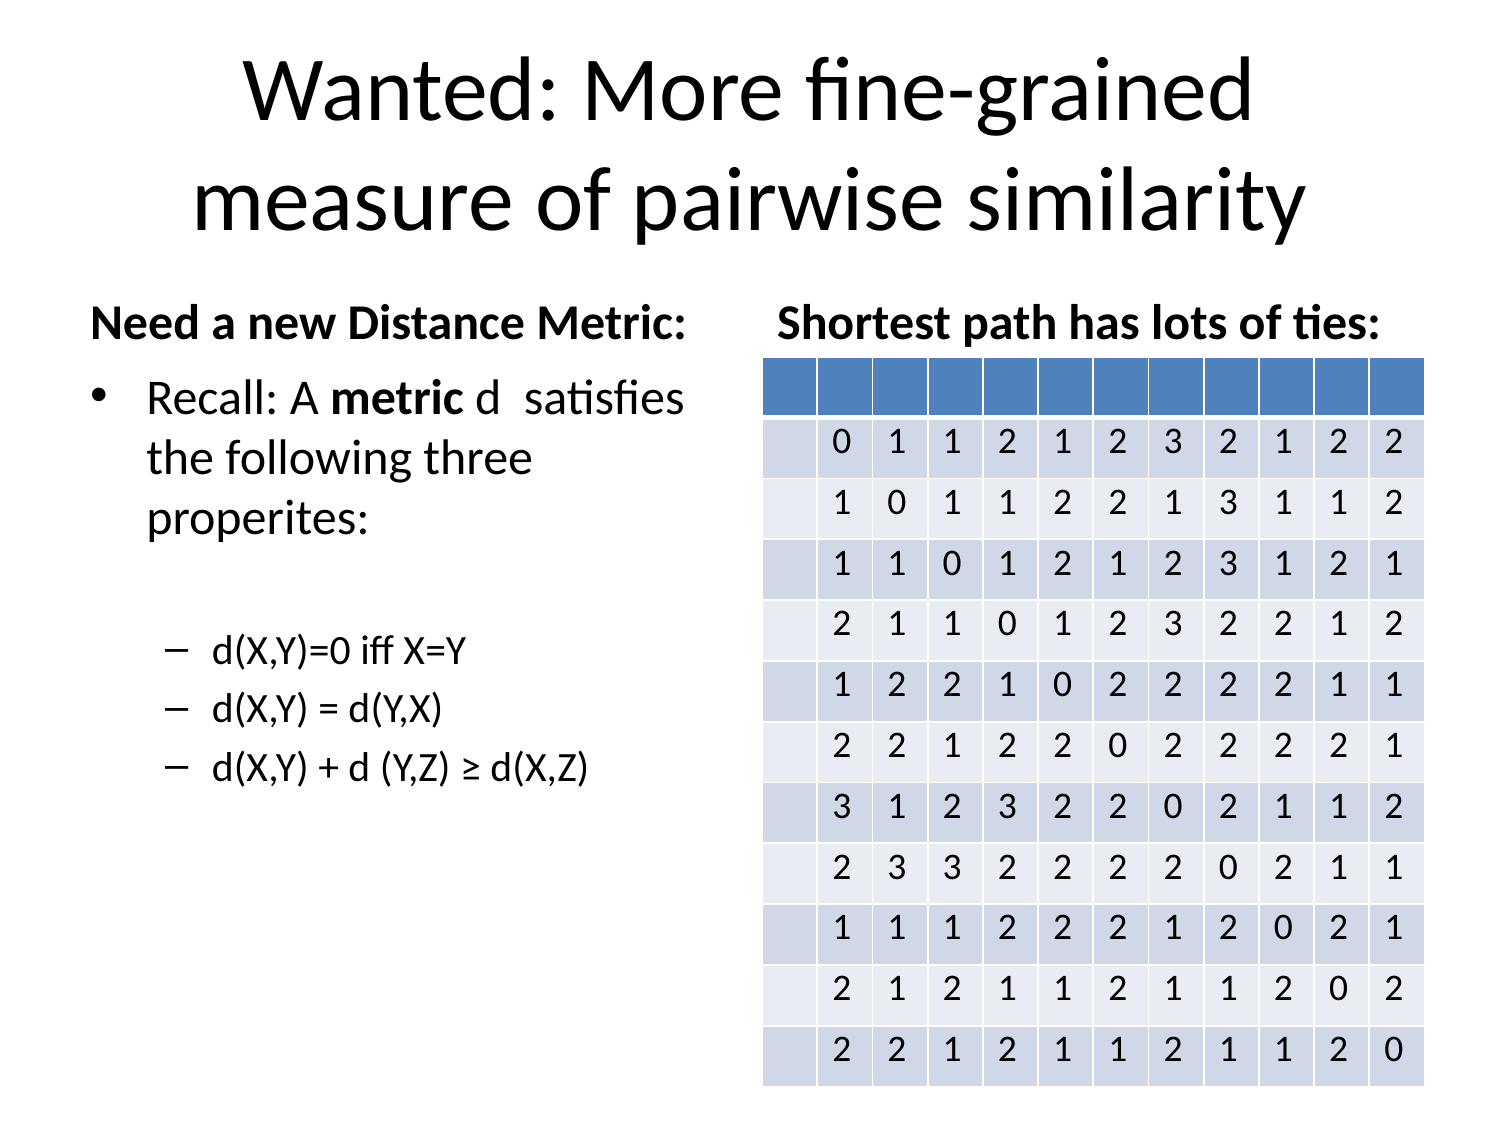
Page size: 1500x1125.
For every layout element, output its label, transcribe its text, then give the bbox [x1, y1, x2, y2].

table_cell 1 [818, 662, 872, 721]
table_cell 1 [1315, 601, 1368, 660]
list Need a new Distance Metric: [74, 251, 738, 356]
table_header [1039, 358, 1092, 415]
table_cell 2 [1260, 723, 1313, 782]
table_cell 2 [1039, 905, 1092, 964]
table_cell 1 [1260, 1027, 1313, 1086]
table_cell 2 [1094, 420, 1148, 478]
table_cell 0 [1039, 662, 1092, 721]
table_cell 2 [818, 966, 872, 1025]
table_cell 1 [1149, 479, 1203, 538]
table_cell 2 [984, 905, 1037, 964]
table_cell 1 [1370, 905, 1424, 964]
table_cell 2 [1149, 540, 1203, 599]
table_cell 2 [1149, 844, 1203, 903]
table_cell 0 [1260, 905, 1313, 964]
table_cell 1 [929, 479, 982, 538]
table_cell 2 [818, 601, 872, 660]
table_header [984, 358, 1037, 415]
table_cell 2 [1370, 966, 1424, 1025]
table_cell 3 [873, 844, 927, 903]
table_cell [763, 905, 816, 964]
table_cell 1 [929, 723, 982, 782]
table_cell 0 [1094, 723, 1148, 782]
table_cell 1 [929, 905, 982, 964]
table_cell 3 [929, 844, 982, 903]
table_cell [763, 479, 816, 538]
table_header [763, 358, 816, 415]
table_cell 2 [1315, 905, 1368, 964]
table_cell 0 [818, 420, 872, 478]
table_header [1149, 358, 1203, 415]
table_cell 1 [873, 966, 927, 1025]
table_cell 2 [1039, 723, 1092, 782]
table_cell 2 [1370, 479, 1424, 538]
table_cell 2 [1260, 662, 1313, 721]
table_cell 2 [1149, 723, 1203, 782]
table_cell [763, 1027, 816, 1086]
table_cell 1 [818, 905, 872, 964]
table_cell 1 [1149, 905, 1203, 964]
table_cell [763, 966, 816, 1025]
table_header [1370, 358, 1424, 415]
table_cell 2 [818, 844, 872, 903]
table_cell 1 [1315, 479, 1368, 538]
table_cell 3 [818, 783, 872, 842]
table_cell 1 [1039, 1027, 1092, 1086]
table_cell 2 [929, 783, 982, 842]
table_cell 1 [1260, 783, 1313, 842]
table_cell 1 [873, 540, 927, 599]
table_cell 2 [1094, 905, 1148, 964]
table_cell 0 [1149, 783, 1203, 842]
table_cell 2 [1205, 905, 1258, 964]
table_cell 2 [984, 723, 1037, 782]
table_cell 1 [1315, 783, 1368, 842]
table_cell 1 [1039, 966, 1092, 1025]
title Wanted: More fine-grained measure of pairwise similarity [74, 44, 1426, 233]
table_cell 2 [929, 966, 982, 1025]
table_header [1260, 358, 1313, 415]
table_cell 2 [1094, 844, 1148, 903]
table_cell [763, 540, 816, 599]
table_cell 2 [1260, 966, 1313, 1025]
table_cell 2 [818, 723, 872, 782]
table_cell 1 [1094, 1027, 1148, 1086]
table_cell 1 [1370, 844, 1424, 903]
table_cell 1 [1149, 966, 1203, 1025]
table_cell 1 [873, 601, 927, 660]
table_cell 0 [1205, 844, 1258, 903]
table_cell 2 [1039, 540, 1092, 599]
table_cell [763, 662, 816, 721]
table_cell 2 [1370, 420, 1424, 478]
table_cell 1 [1039, 420, 1092, 478]
table_cell 1 [1205, 966, 1258, 1025]
table_cell 3 [1205, 479, 1258, 538]
table_cell 3 [984, 783, 1037, 842]
table_cell 1 [1370, 662, 1424, 721]
table_cell 2 [1094, 601, 1148, 660]
table_cell 2 [1094, 662, 1148, 721]
table_cell 2 [1205, 601, 1258, 660]
table_cell 3 [1149, 420, 1203, 478]
table_cell 0 [984, 601, 1037, 660]
table_cell 0 [873, 479, 927, 538]
table_cell 2 [873, 662, 927, 721]
table_cell 2 [1039, 479, 1092, 538]
table_cell [763, 783, 816, 842]
table_cell 1 [1370, 723, 1424, 782]
table_header [818, 358, 872, 415]
table_cell 1 [1315, 662, 1368, 721]
table_cell 1 [818, 479, 872, 538]
table_cell [763, 601, 816, 660]
table_cell 1 [929, 420, 982, 478]
table_cell 2 [984, 420, 1037, 478]
table_cell 2 [1094, 966, 1148, 1025]
list Shortest path has lots of ties: [761, 251, 1426, 357]
table_cell 2 [1149, 662, 1203, 721]
table_cell 2 [1205, 783, 1258, 842]
list Recall: A metric d satisfies the following three properites: d(X,Y)=0 iff X=Y d(X,Y) = d(Y,X) d(X,Y) + d (Y,Z) ≥ d(X,Z) [74, 356, 738, 1006]
table_cell 2 [1205, 662, 1258, 721]
table_cell 2 [1094, 783, 1148, 842]
table_cell 2 [1260, 601, 1313, 660]
table_cell 2 [1205, 723, 1258, 782]
table_cell 2 [1039, 844, 1092, 903]
table_cell 1 [984, 966, 1037, 1025]
table_cell [763, 844, 816, 903]
table_header [1094, 358, 1148, 415]
table_cell 1 [873, 420, 927, 478]
table_cell 3 [1205, 540, 1258, 599]
table_cell 1 [984, 479, 1037, 538]
table_cell 1 [873, 783, 927, 842]
table_cell 1 [818, 540, 872, 599]
table_cell 2 [1315, 723, 1368, 782]
table_cell 1 [1039, 601, 1092, 660]
table_cell 1 [929, 601, 982, 660]
table_cell 1 [1315, 844, 1368, 903]
table_cell 2 [1315, 1027, 1368, 1086]
table_cell 1 [1094, 540, 1148, 599]
table_cell 2 [984, 1027, 1037, 1086]
table_cell 1 [1370, 540, 1424, 599]
table_cell 1 [1260, 540, 1313, 599]
table_cell 1 [984, 662, 1037, 721]
table_cell 0 [1370, 1027, 1424, 1086]
table_cell 1 [1260, 479, 1313, 538]
table_cell 2 [873, 723, 927, 782]
table_cell [763, 723, 816, 782]
table_cell 2 [1260, 844, 1313, 903]
table_cell 2 [984, 844, 1037, 903]
table_cell 1 [1205, 1027, 1258, 1086]
table_cell 3 [1149, 601, 1203, 660]
table_cell 2 [1315, 540, 1368, 599]
table_header [873, 358, 927, 415]
table_header [1205, 358, 1258, 415]
table_cell 1 [1260, 420, 1313, 478]
table_cell [763, 420, 816, 478]
table_cell 0 [929, 540, 982, 599]
table_cell 2 [1370, 783, 1424, 842]
table_cell 1 [984, 540, 1037, 599]
table_cell 1 [873, 905, 927, 964]
table_cell 0 [1315, 966, 1368, 1025]
table_cell 2 [1149, 1027, 1203, 1086]
table_cell 1 [929, 1027, 982, 1086]
table_cell 2 [873, 1027, 927, 1086]
table_cell 2 [1370, 601, 1424, 660]
table_cell 2 [1039, 783, 1092, 842]
table_header [1315, 358, 1368, 415]
table_cell 2 [818, 1027, 872, 1086]
table_header [929, 358, 982, 415]
table_cell 2 [1094, 479, 1148, 538]
table_cell 2 [1315, 420, 1368, 478]
table_cell 2 [929, 662, 982, 721]
table_cell 2 [1205, 420, 1258, 478]
